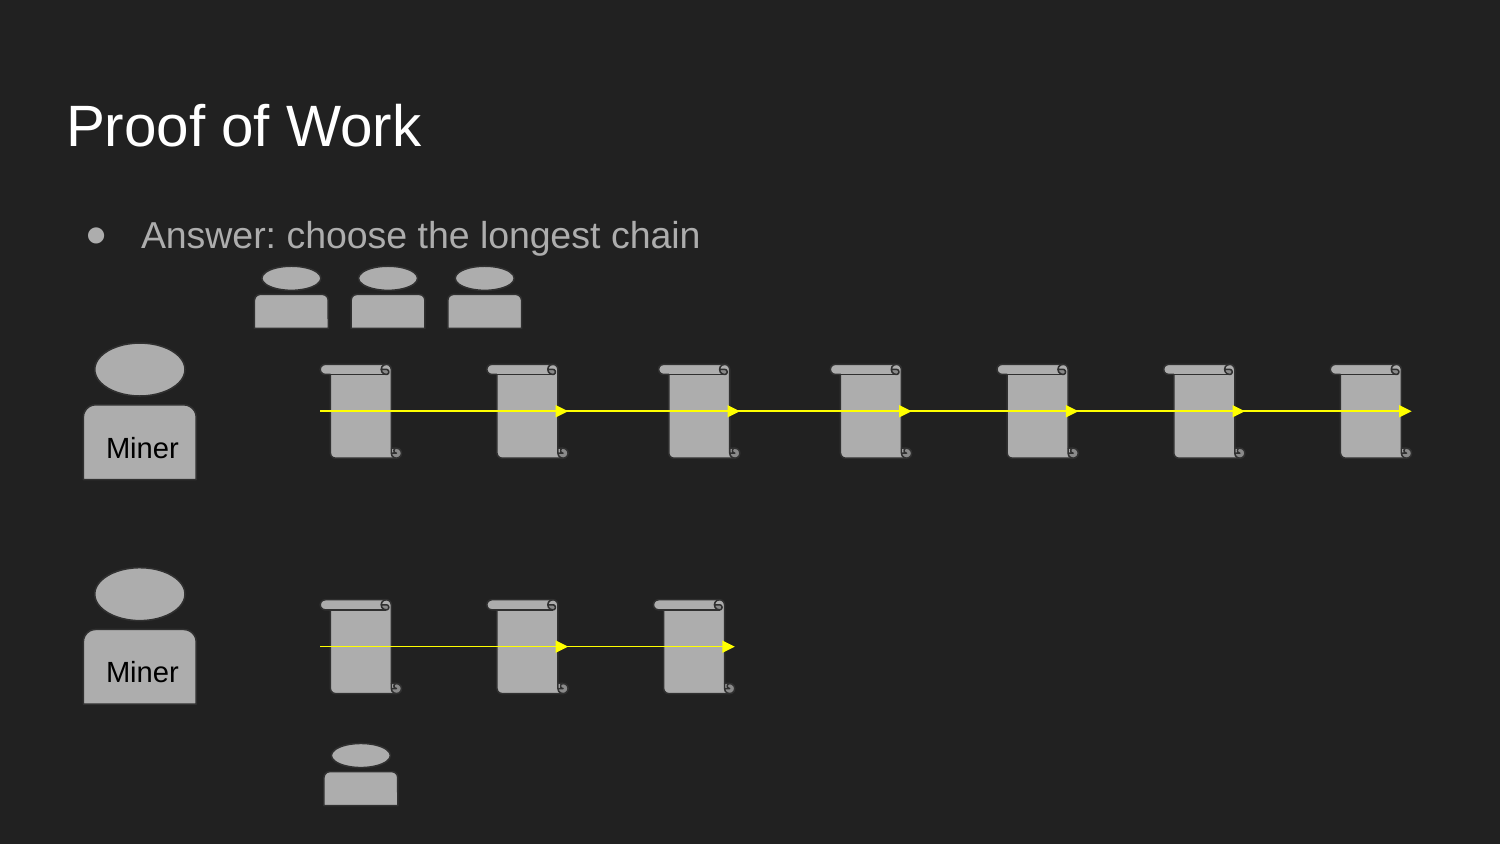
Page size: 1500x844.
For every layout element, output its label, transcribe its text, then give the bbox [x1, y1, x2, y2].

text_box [901, 364, 1065, 459]
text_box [254, 265, 522, 806]
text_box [1234, 364, 1412, 459]
list Answer: choose the longest chain [51, 189, 1449, 267]
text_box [729, 364, 899, 459]
title Proof of Work [51, 72, 1449, 167]
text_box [391, 599, 556, 694]
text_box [83, 342, 249, 705]
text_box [557, 364, 727, 459]
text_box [557, 599, 736, 694]
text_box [391, 364, 555, 459]
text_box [1067, 364, 1232, 459]
